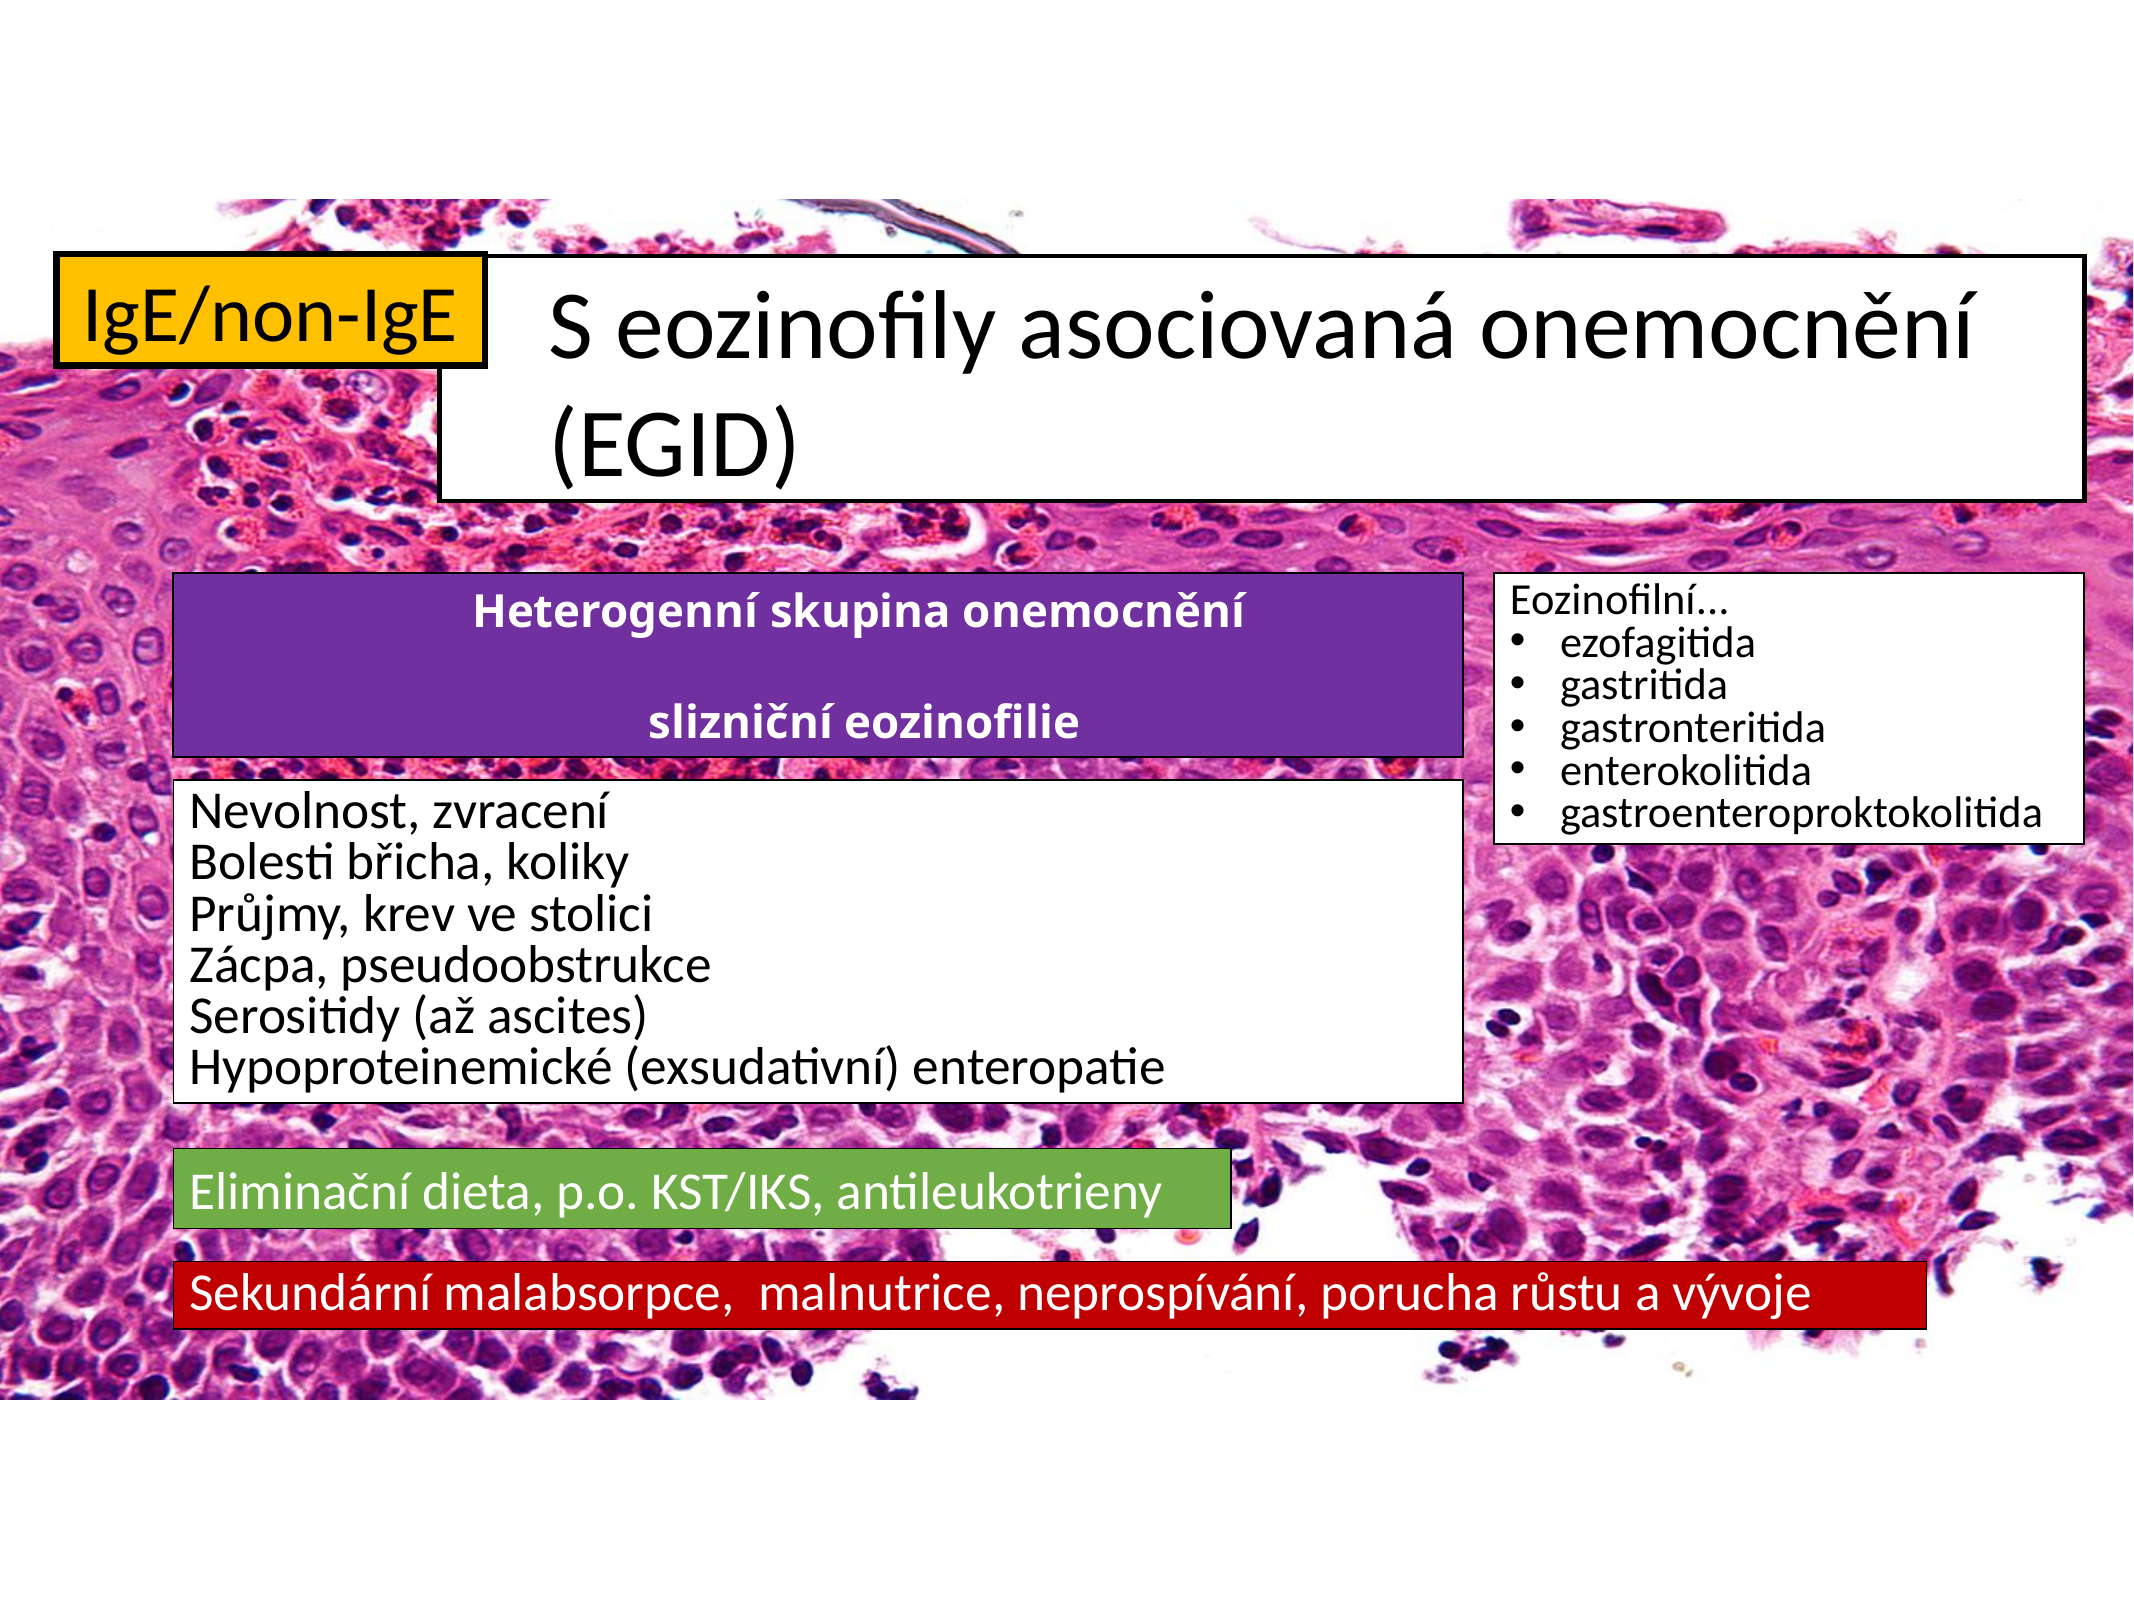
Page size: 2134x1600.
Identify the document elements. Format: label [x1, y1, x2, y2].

picture [0, 199, 2134, 1401]
